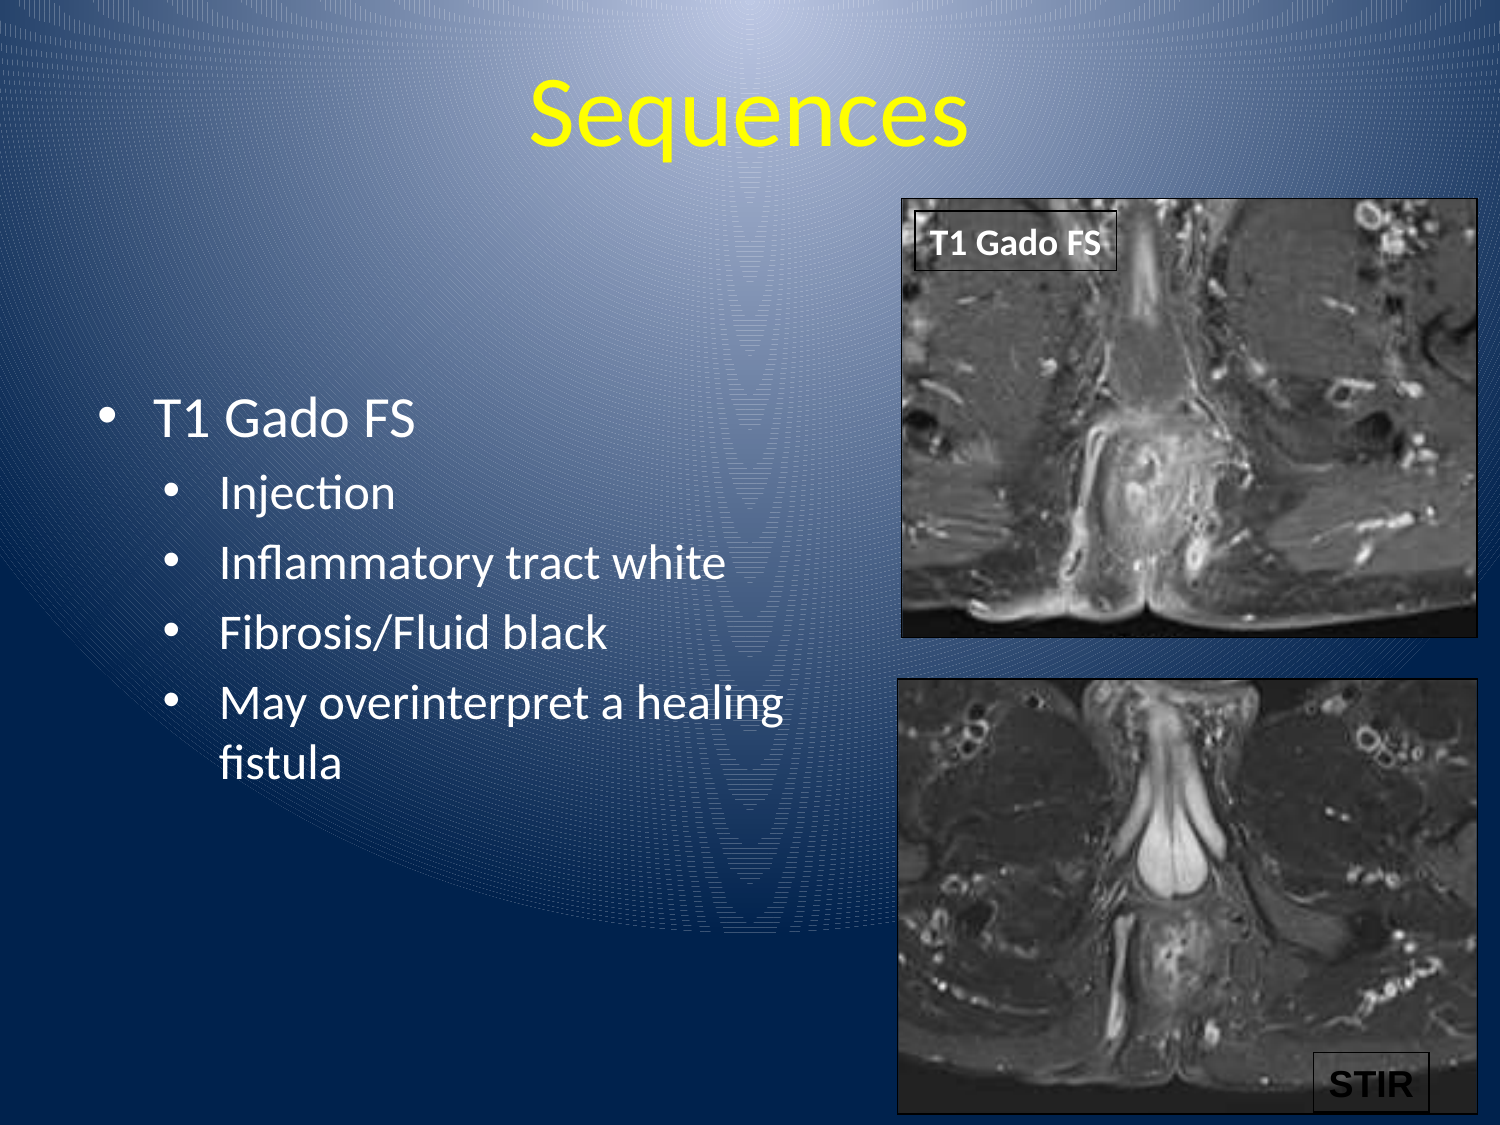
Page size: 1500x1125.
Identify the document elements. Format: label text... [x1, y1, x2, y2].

picture [898, 679, 1477, 1114]
picture [902, 198, 1477, 637]
title Sequences [112, 11, 1388, 200]
list T1 Gado FS Injection Inflammatory tract white Fibrosis/Fluid black May overinterpret a healing fistula [82, 371, 861, 1090]
